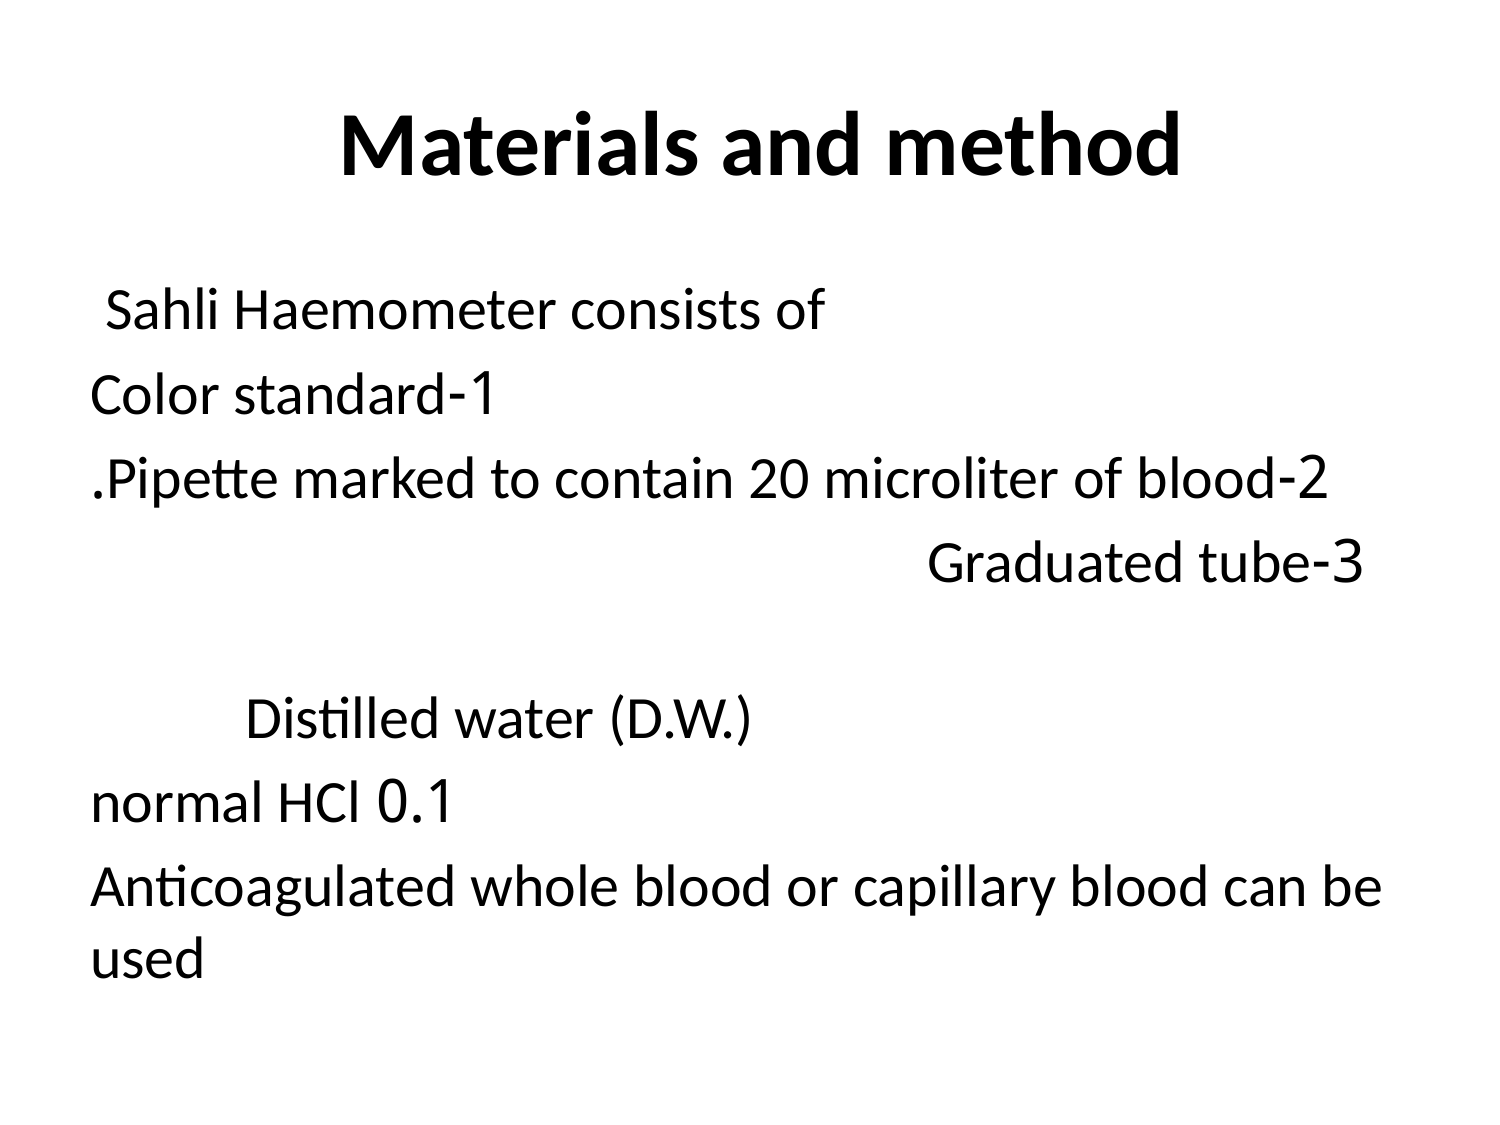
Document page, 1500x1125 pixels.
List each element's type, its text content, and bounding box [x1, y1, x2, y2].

title Materials and method [75, 45, 1425, 233]
list Sahli Haemometer consists of 1-Color standard 2-Pipette marked to contain 20 microliter of blood. 3-Graduated tube Distilled water (D.W.) 0.1 normal HCl Anticoagulated whole blood or capillary blood can be used [75, 262, 1400, 1005]
